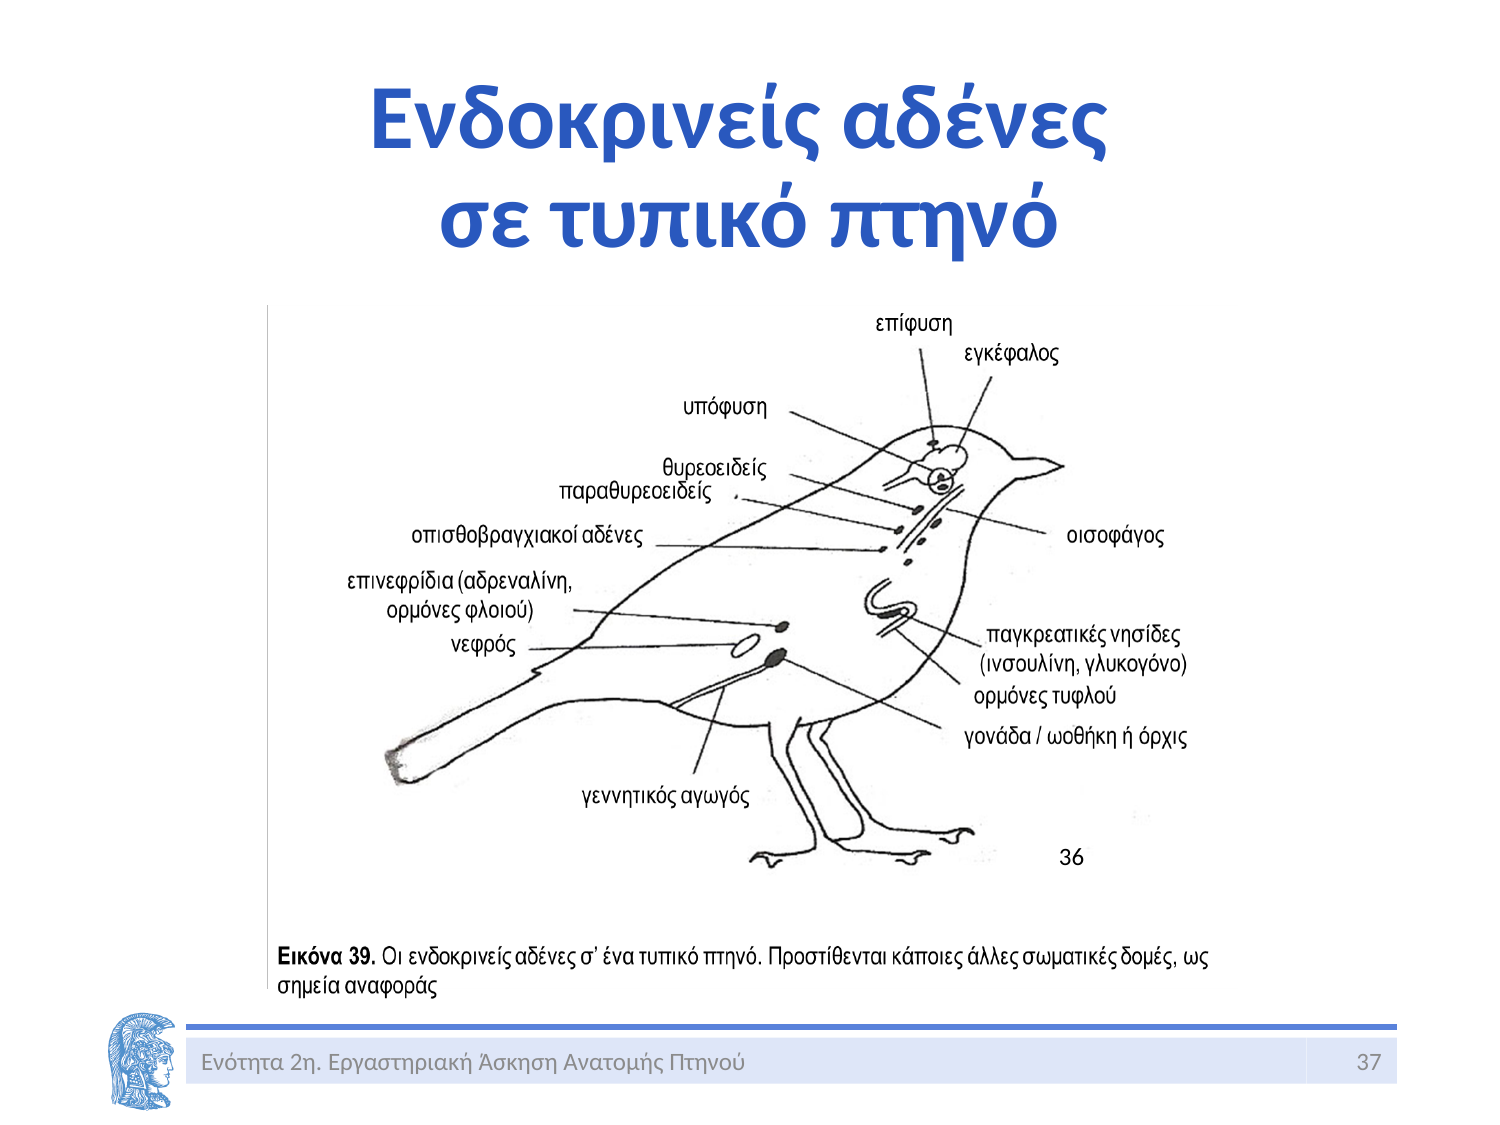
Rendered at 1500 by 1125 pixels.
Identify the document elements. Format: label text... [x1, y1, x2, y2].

footer Ενότητα 2η. Εργαστηριακή Άσκηση Ανατομής Πτηνού [186, 1037, 1306, 1084]
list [261, 299, 1238, 1014]
picture [103, 1011, 186, 1114]
title Ενδοκρινείς αδένες σε τυπικό πτηνό [103, 59, 1397, 278]
slide_number 37 [1306, 1037, 1397, 1084]
